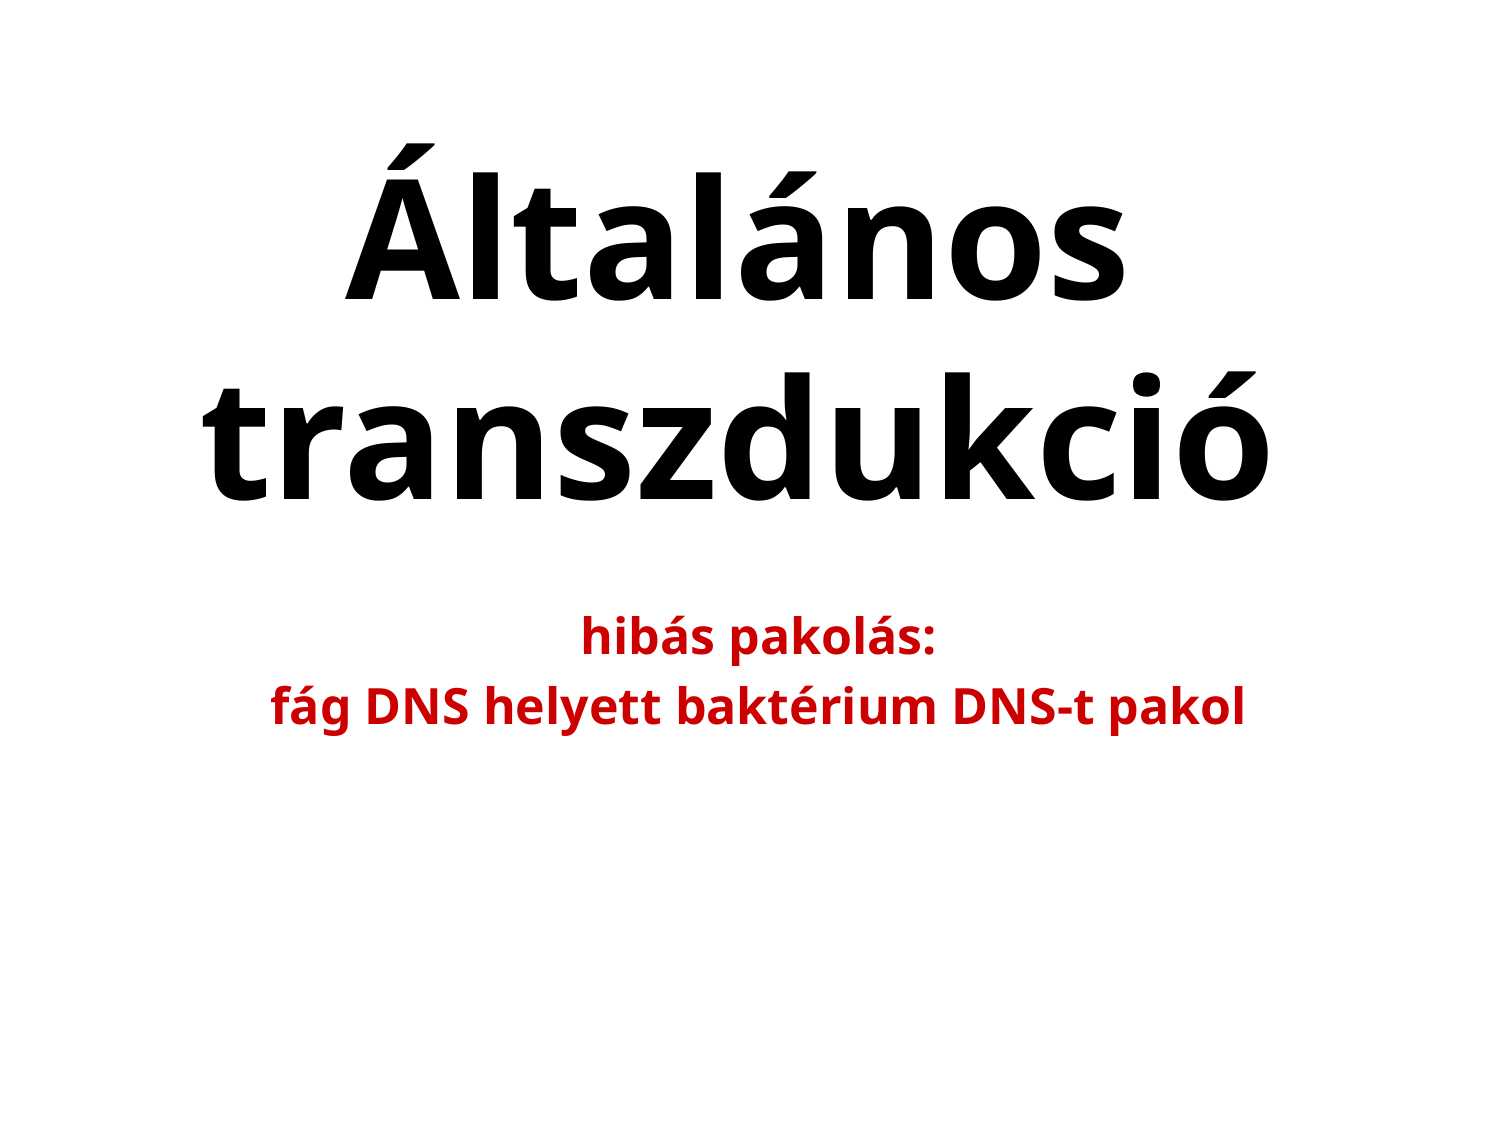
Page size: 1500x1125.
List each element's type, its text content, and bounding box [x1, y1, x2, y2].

text_box Általános transzdukció [183, 125, 1294, 541]
text_box hibás pakolás: fág DNS helyett baktérium DNS-t pakol [105, 596, 1263, 742]
